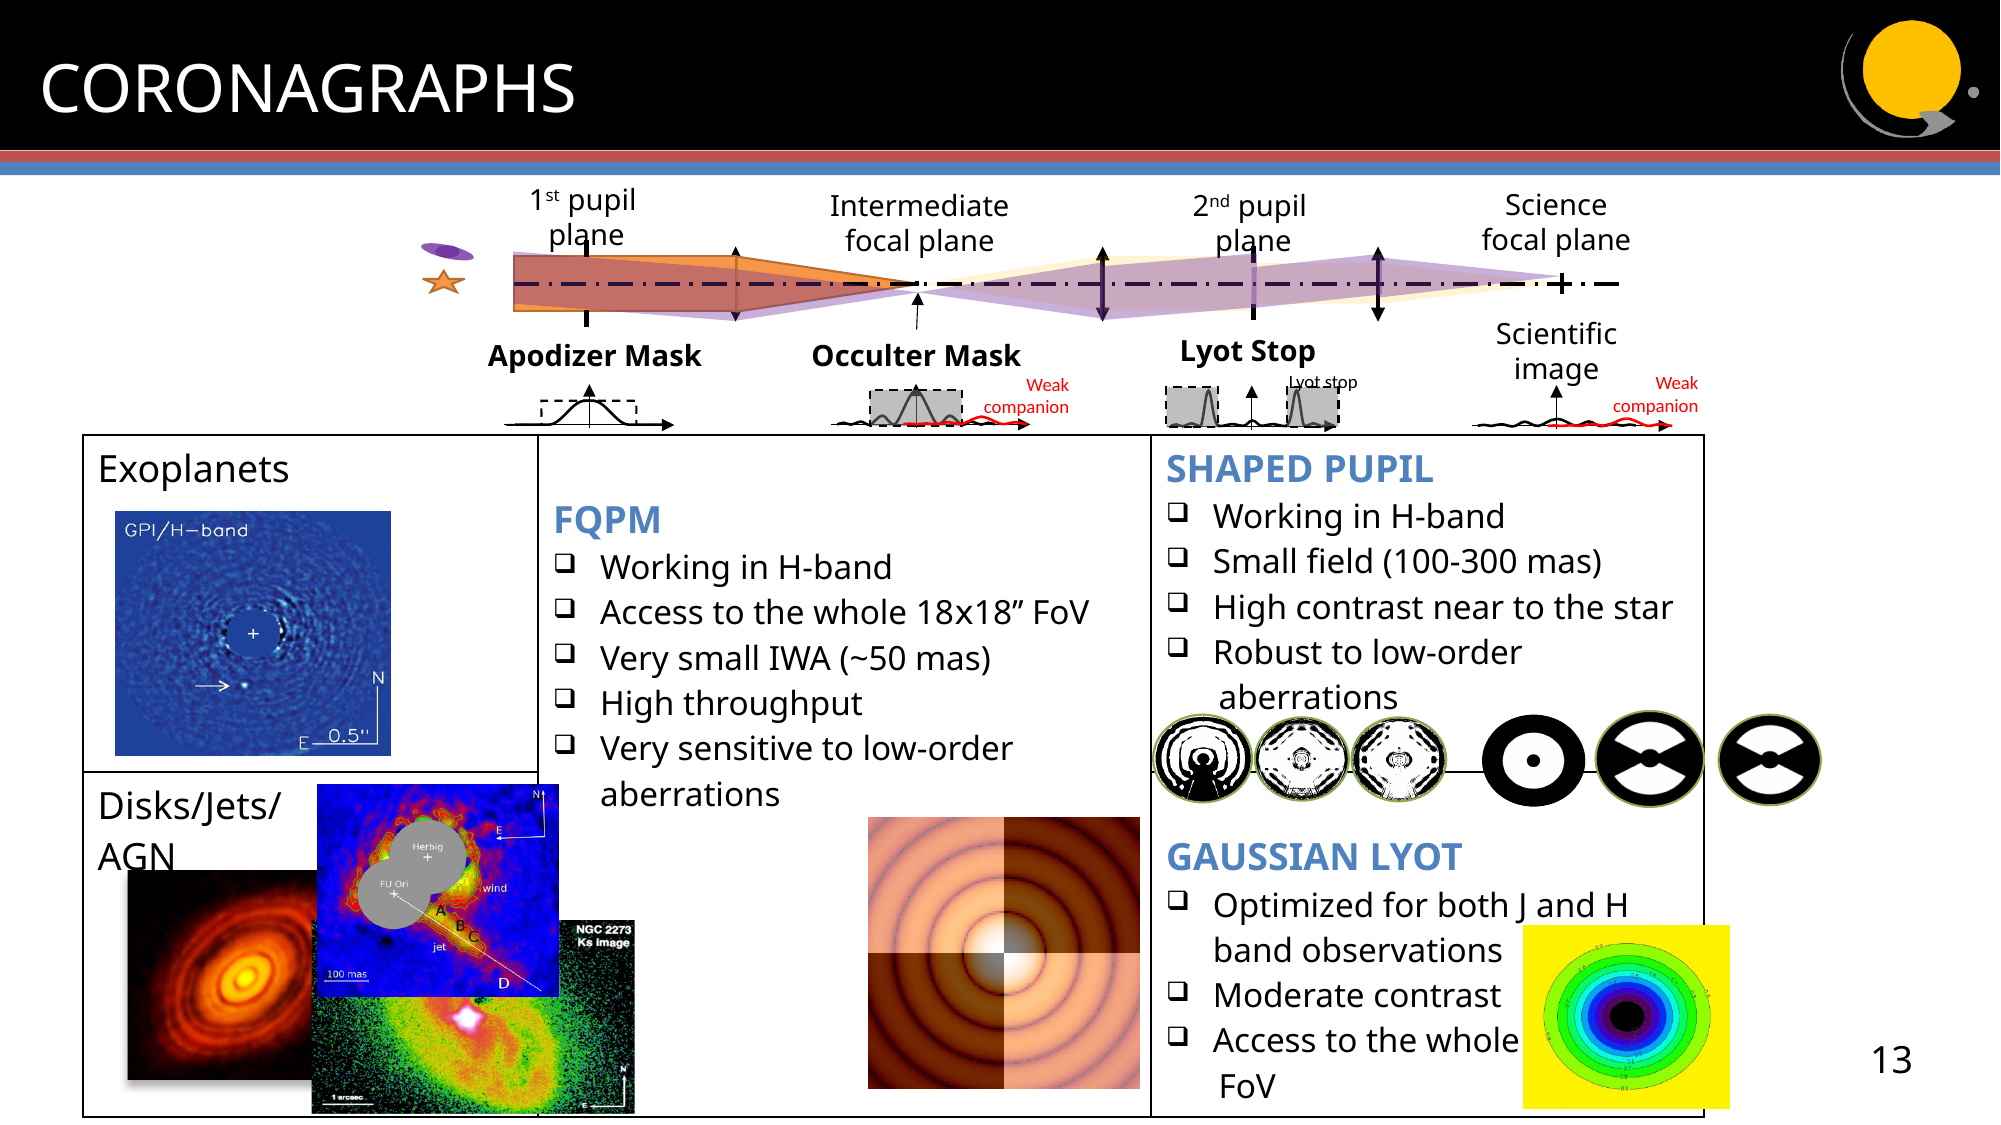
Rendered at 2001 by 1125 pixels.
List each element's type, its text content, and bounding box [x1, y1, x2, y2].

picture [1838, 0, 1985, 140]
table_header SHAPED PUPIL Working in H-band Small field (100-300 mas) High contrast near to the star Robust to low-order aberrations [1152, 436, 1703, 511]
table_cell Disks/Jets/ AGN [84, 773, 537, 1116]
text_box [115, 511, 1821, 1114]
text_box 13 [1855, 1028, 1961, 1089]
title CORONAGRAPHS [24, 47, 1585, 152]
table_header FQPM Working in H-band Access to the whole 18ⅹ18’’ FoV Very small IWA (~50 mas) High throughput Very sensitive to low-order aberrations [539, 436, 1150, 511]
table_header Exoplanets [84, 436, 537, 771]
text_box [420, 174, 1713, 430]
